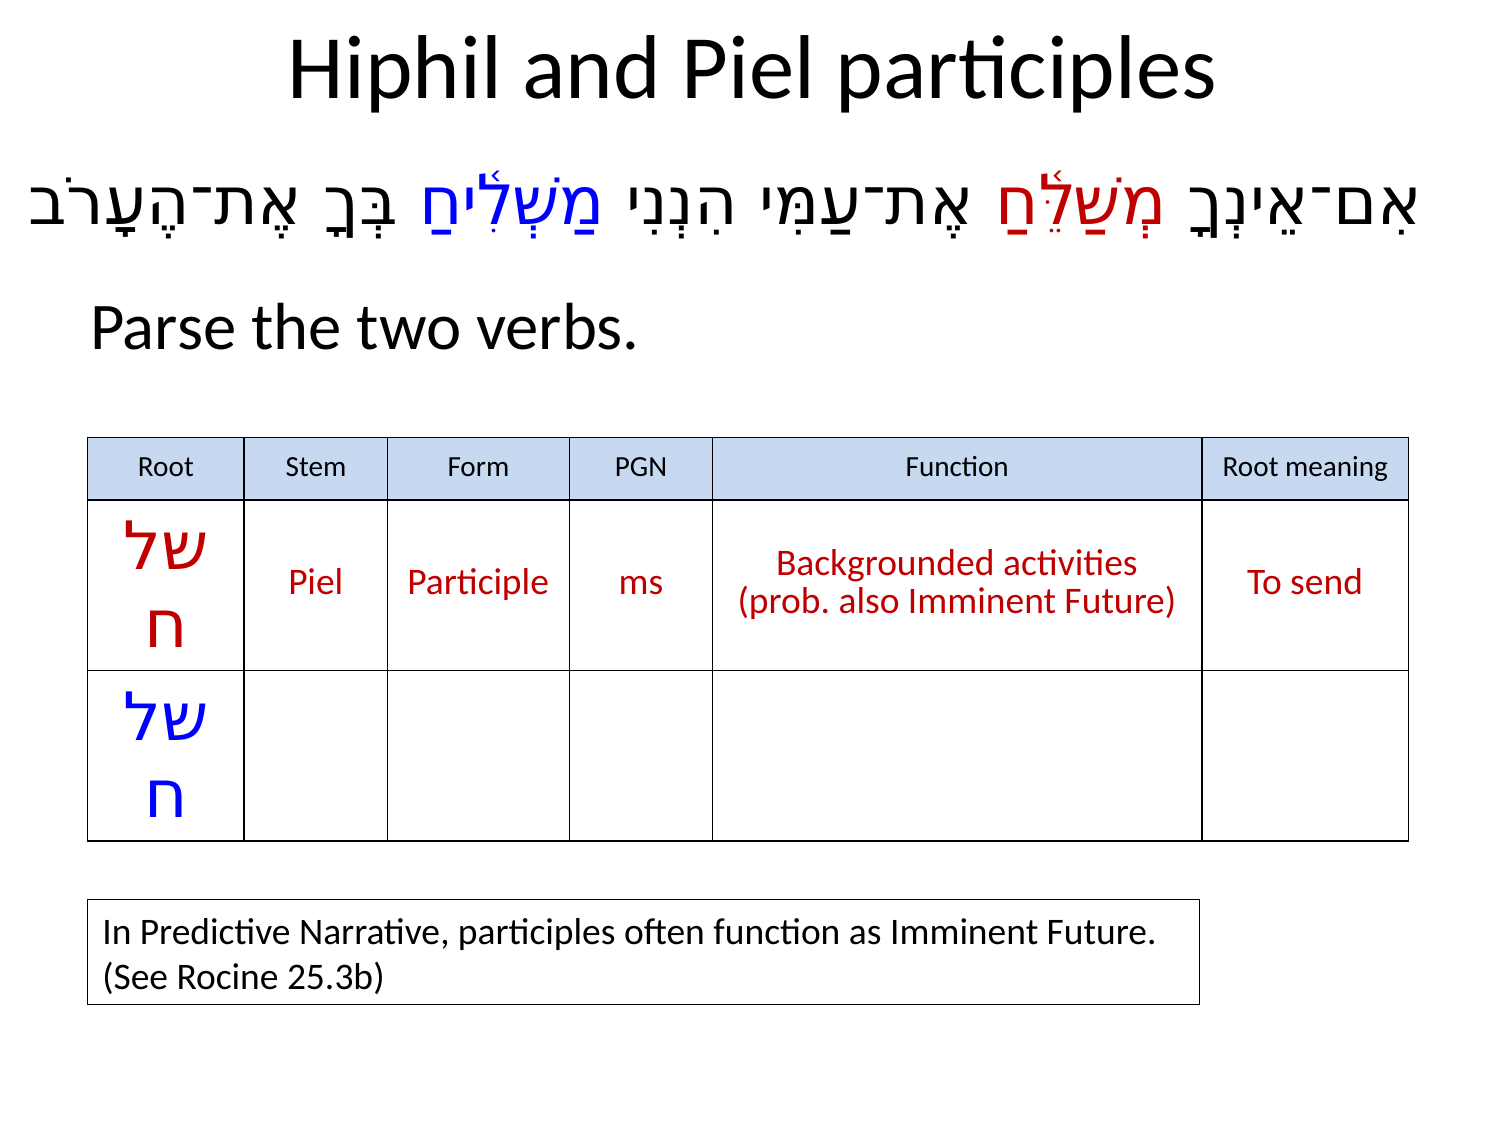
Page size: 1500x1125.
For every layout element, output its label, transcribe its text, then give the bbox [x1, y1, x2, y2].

text_box In Predictive Narrative, participles often function as Imminent Future. (See Rocine 25.3b) [87, 899, 1200, 1005]
table_cell [1203, 671, 1408, 840]
table_header Function [713, 438, 1201, 499]
list Parse the two verbs. [75, 275, 1425, 375]
table_cell Participle [388, 501, 569, 670]
table_cell שלח [88, 671, 243, 840]
text_box אִם־אֵינְךָ מְשַׁלֵּ֫חַ אֶת־עַמִּי הִנְנִי מַשְׁלִ֫יחַ בְּךָ אֶת־הֶעָרֹב [0, 149, 1438, 250]
title Hiphil and Piel participles [78, 0, 1429, 125]
table_header Root meaning [1203, 438, 1408, 499]
table_cell Backgrounded activities (prob. also Imminent Future) [713, 501, 1201, 670]
table_cell Piel [245, 501, 387, 670]
table_cell [245, 671, 387, 840]
table_cell [388, 671, 569, 840]
table_cell To send [1203, 501, 1408, 670]
table_cell ms [570, 501, 712, 670]
table_header PGN [570, 438, 712, 499]
table_header Root [88, 438, 243, 499]
table_cell [570, 671, 712, 840]
table_cell שלח [88, 501, 243, 670]
table_cell [713, 671, 1201, 840]
table_header Stem [245, 438, 387, 499]
table_header Form [388, 438, 569, 499]
